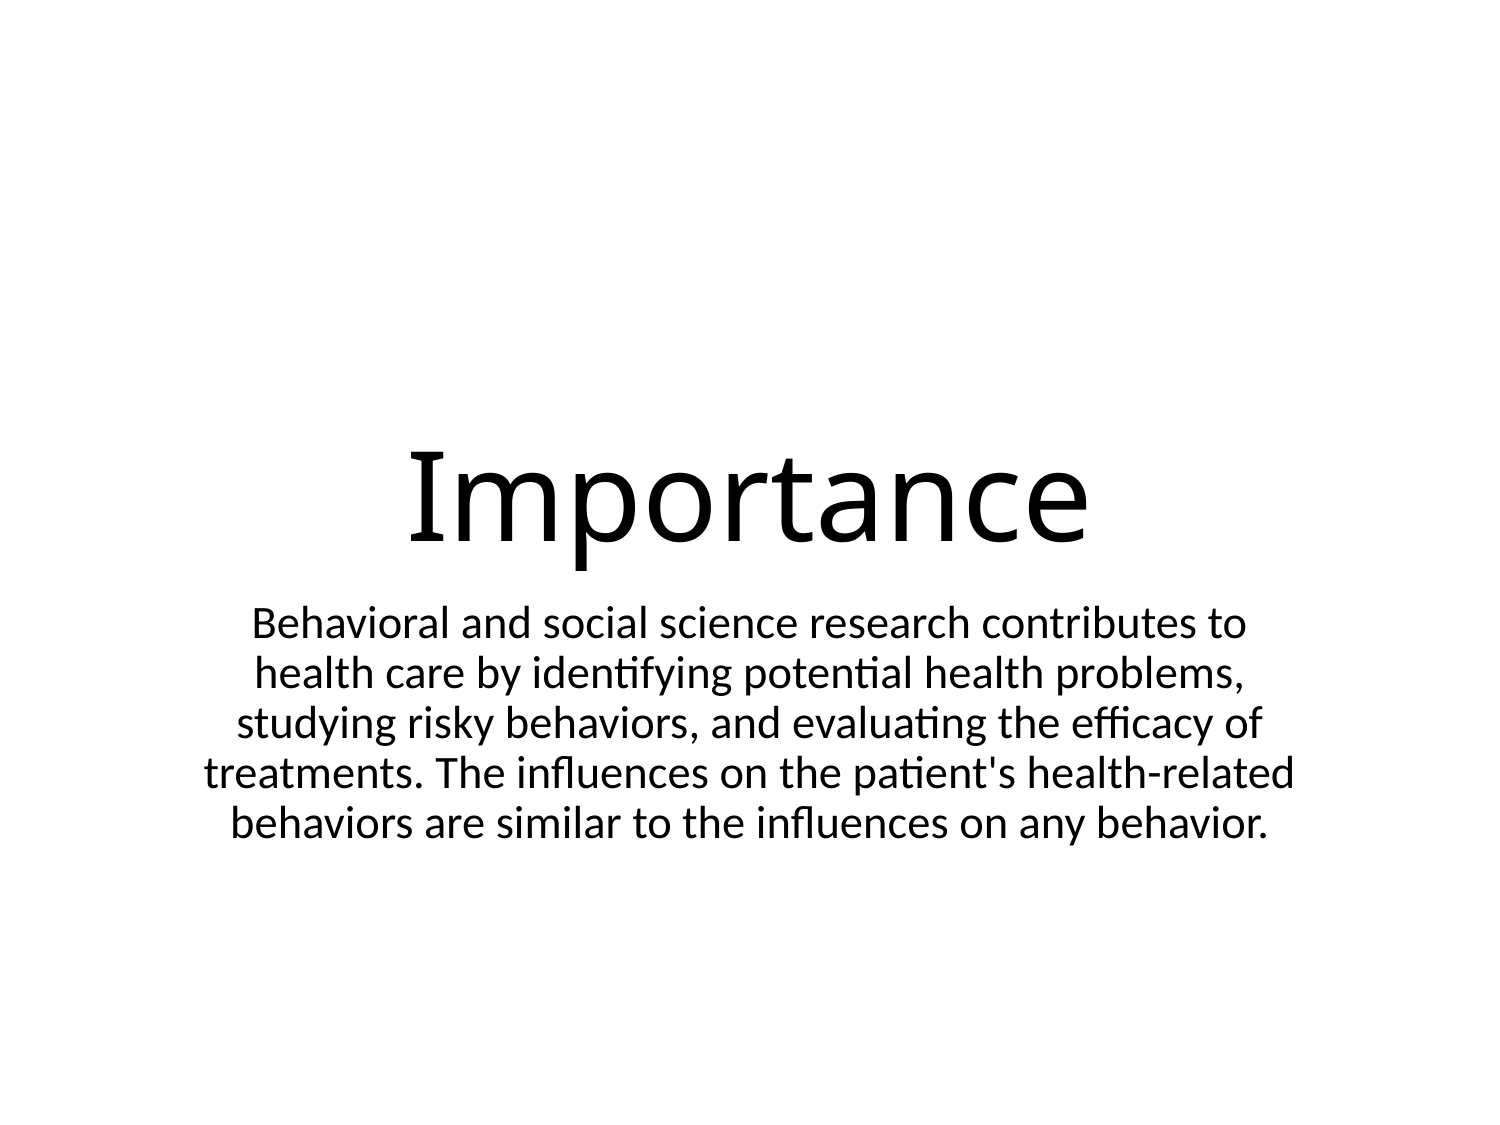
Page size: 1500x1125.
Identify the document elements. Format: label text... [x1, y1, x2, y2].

title Importance [112, 184, 1388, 576]
subtitle Behavioral and social science research contributes to health care by identifying potential health problems, studying risky behaviors, and evaluating the efficacy of treatments. The influences on the patient's health-related behaviors are similar to the influences on any behavior. [187, 590, 1313, 863]
